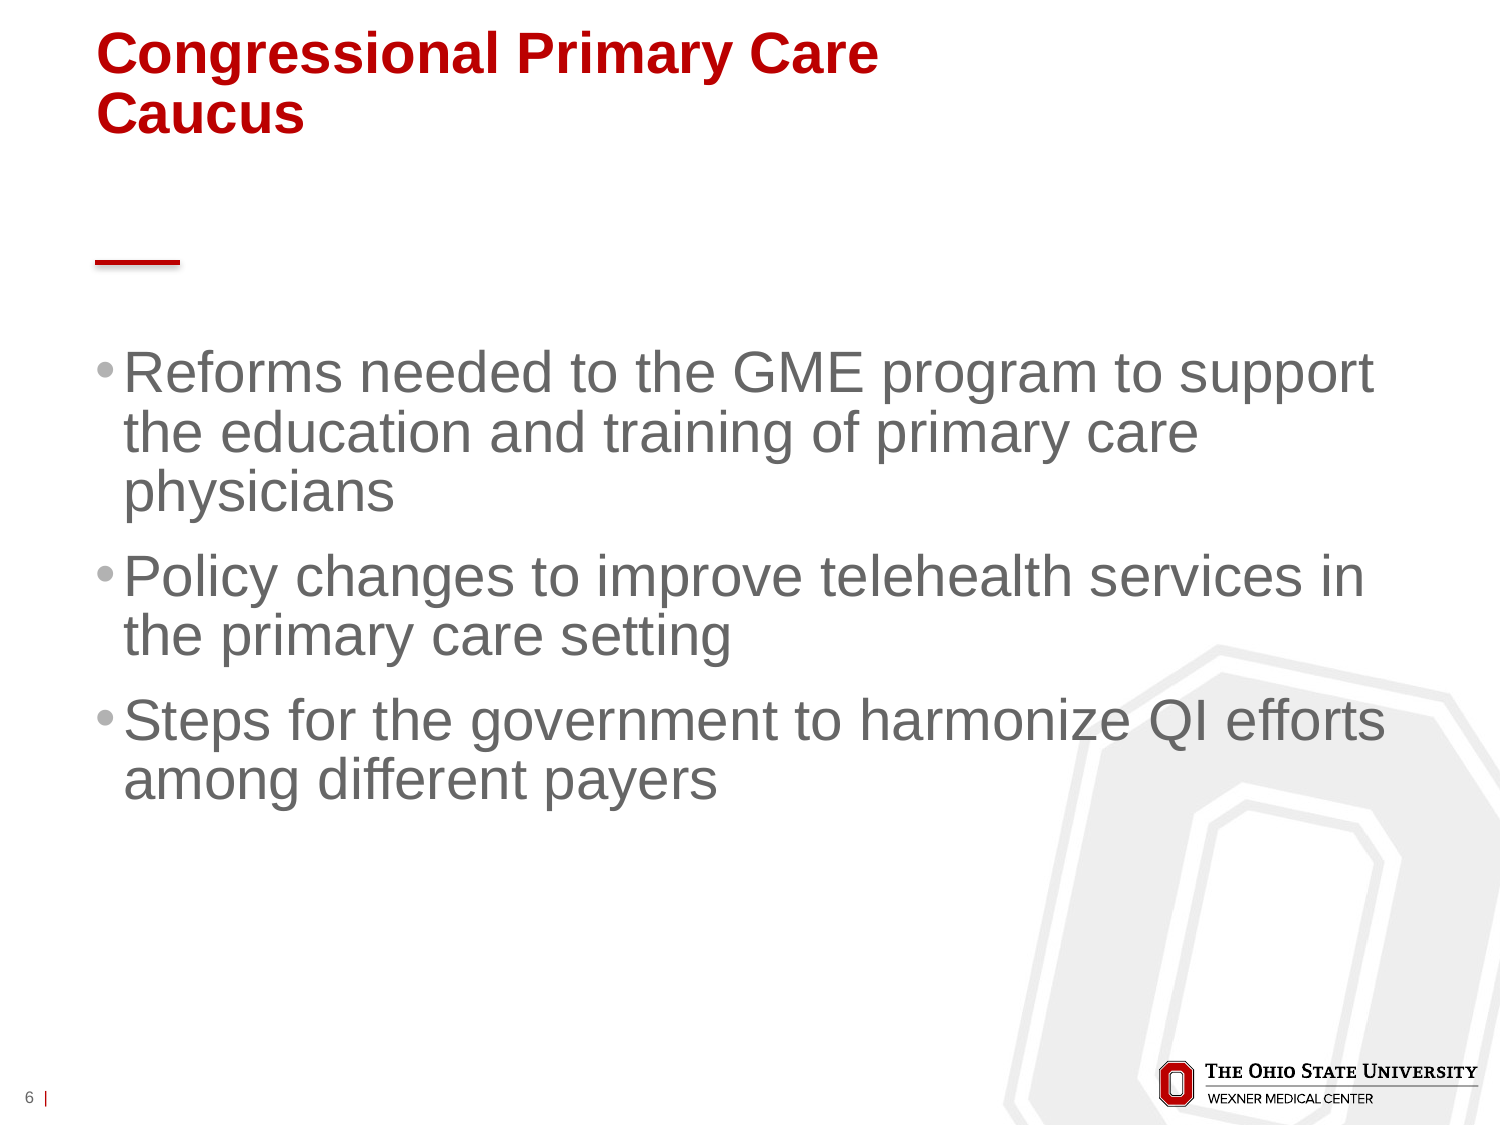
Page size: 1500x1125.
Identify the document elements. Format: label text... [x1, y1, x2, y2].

picture [979, 620, 1500, 1125]
list Reforms needed to the GME program to support the education and training of primary care physicians Policy changes to improve telehealth services in the primary care setting Steps for the government to harmonize QI efforts among different payers [80, 337, 1426, 963]
title Congressional Primary Care Caucus [81, 84, 1044, 153]
